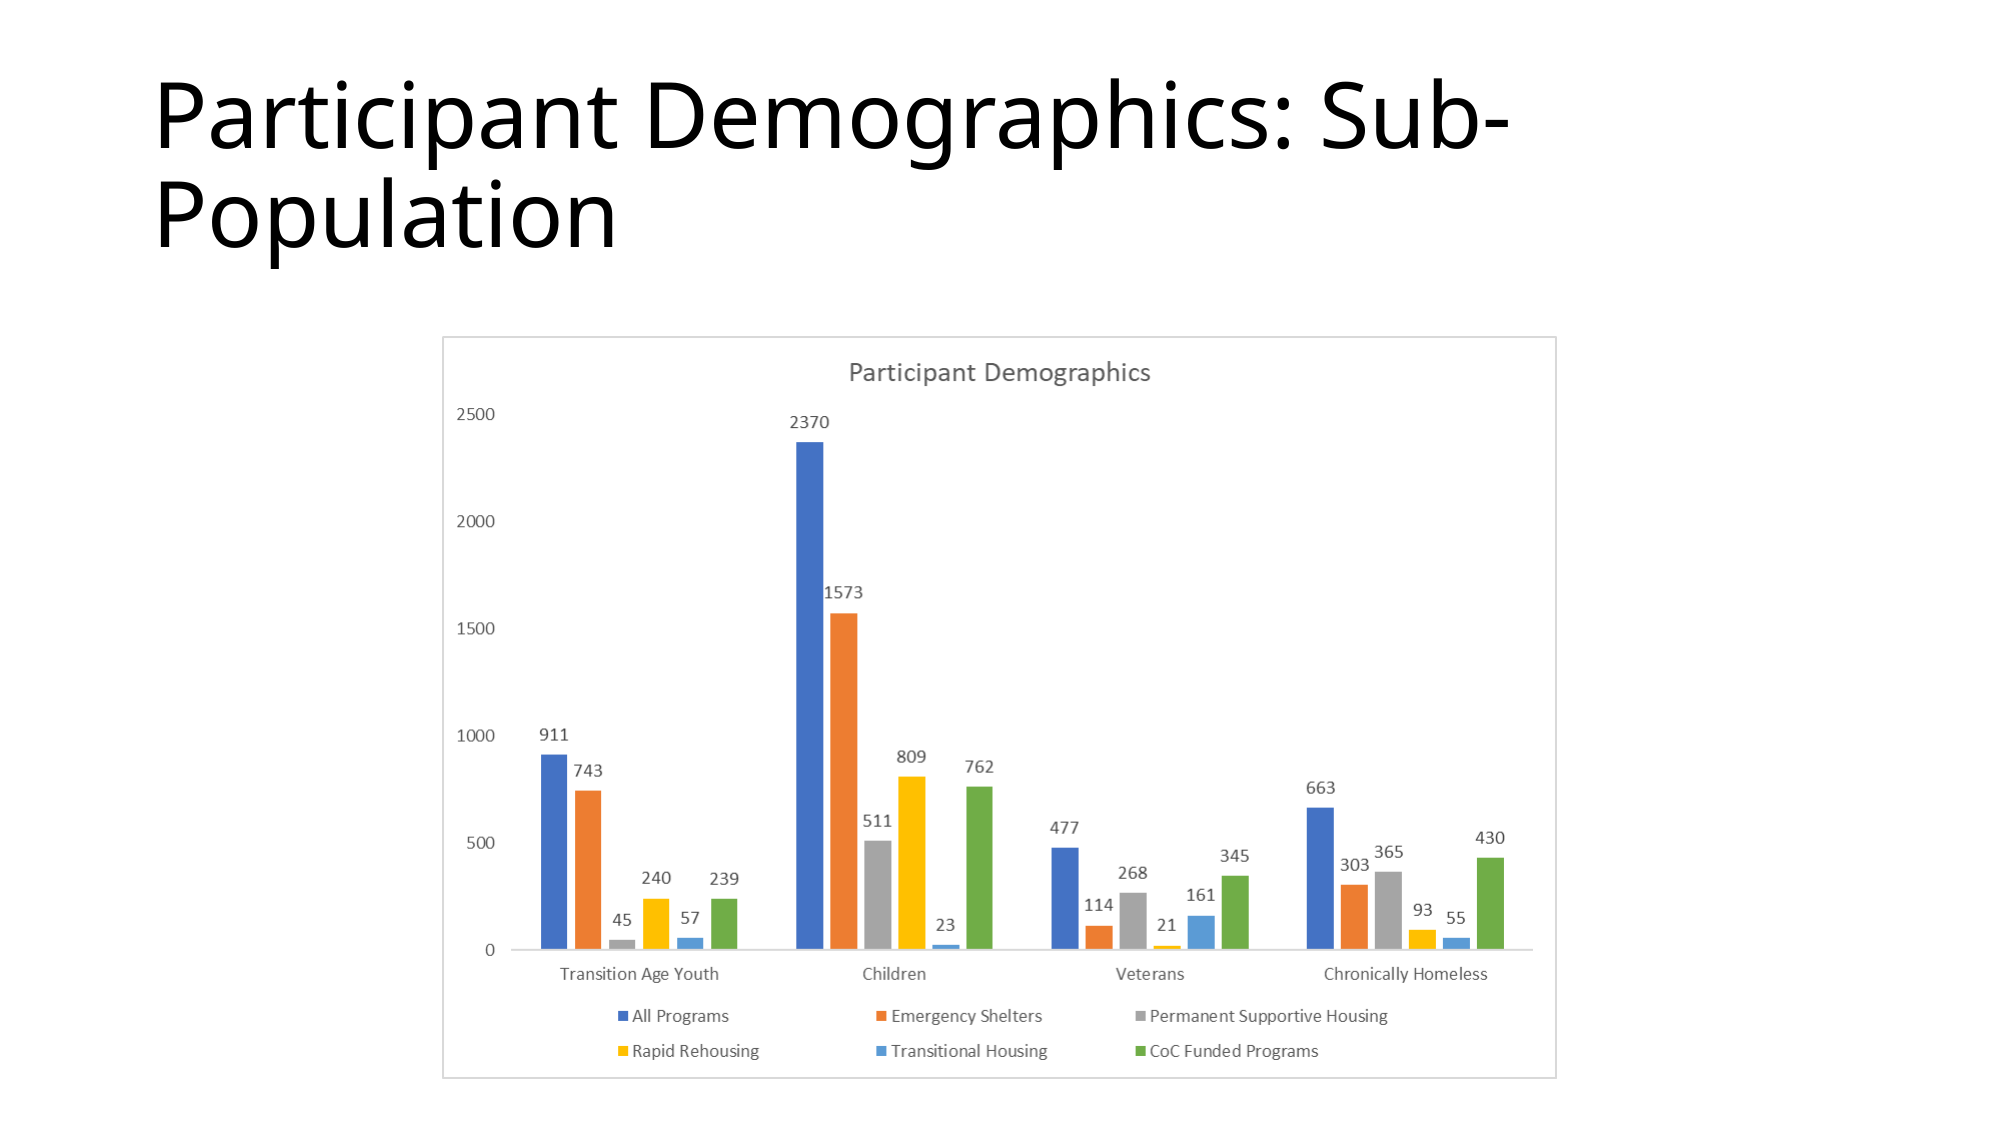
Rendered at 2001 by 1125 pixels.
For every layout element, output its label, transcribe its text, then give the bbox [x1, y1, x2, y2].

picture [442, 336, 1557, 1079]
title Participant Demographics: Sub-Population [137, 59, 1863, 278]
